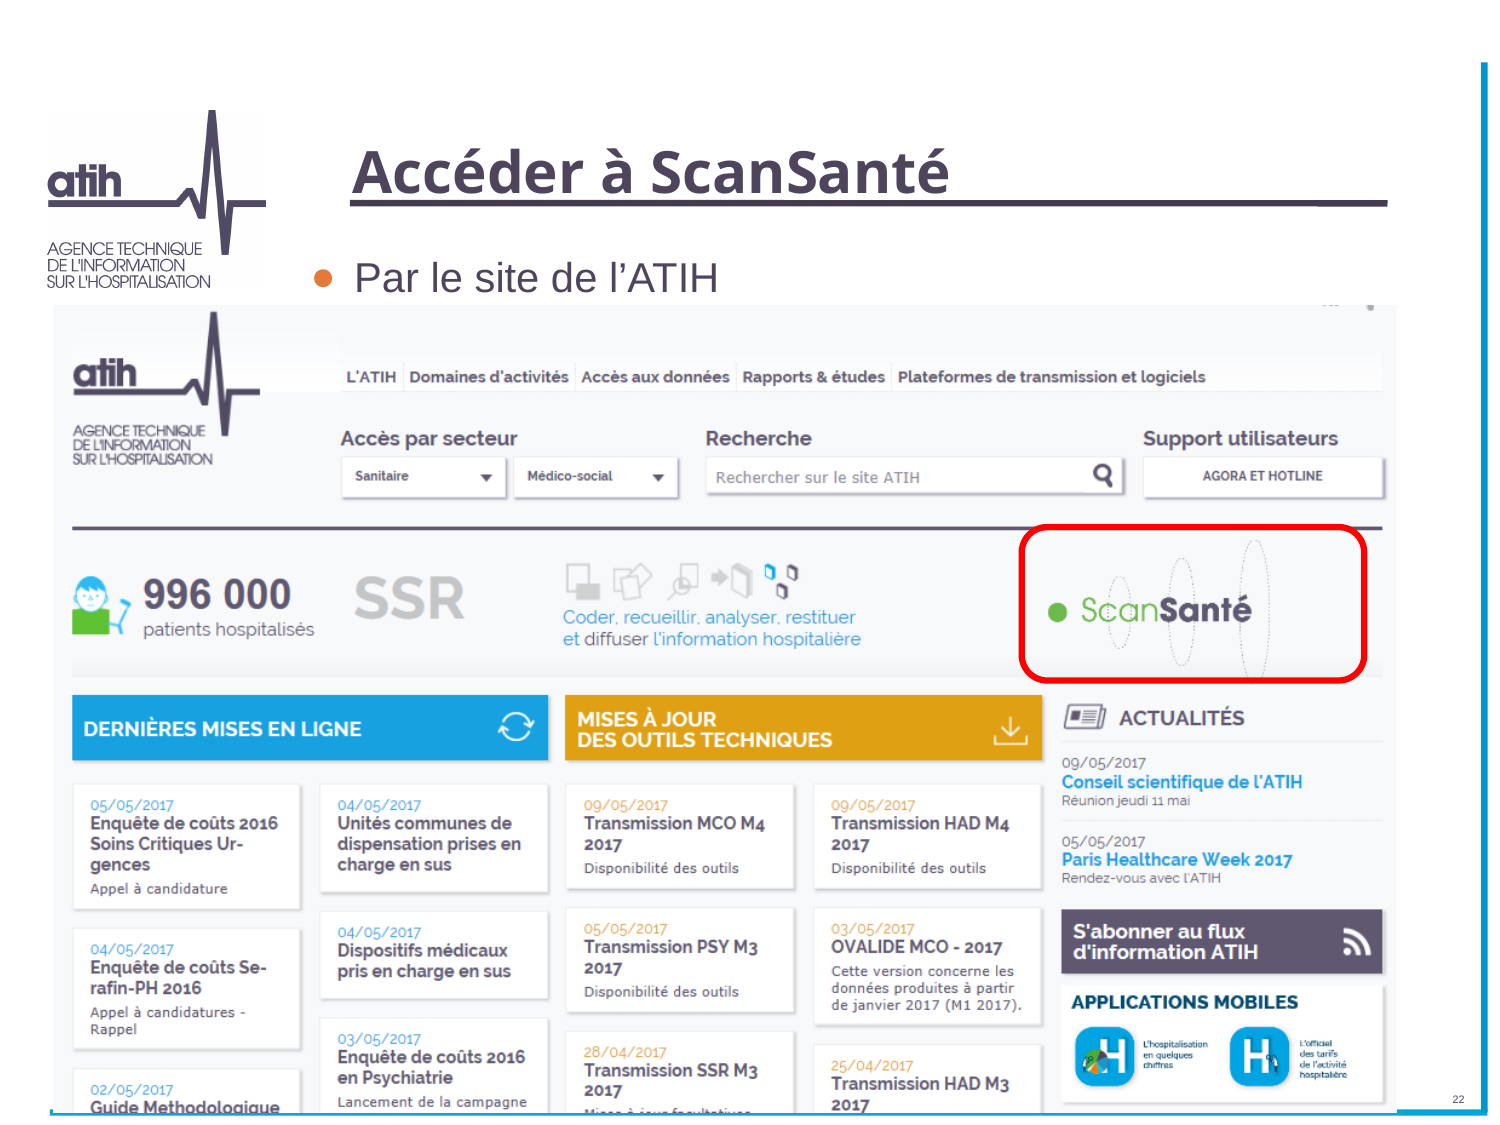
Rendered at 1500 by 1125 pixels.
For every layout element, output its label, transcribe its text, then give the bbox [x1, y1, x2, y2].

title Accéder à ScanSanté [337, 50, 1338, 213]
list Par le site de l’ATIH [265, 243, 1483, 844]
slide_number 22 [1417, 1072, 1480, 1113]
picture [47, 110, 266, 288]
picture [52, 305, 1397, 1112]
